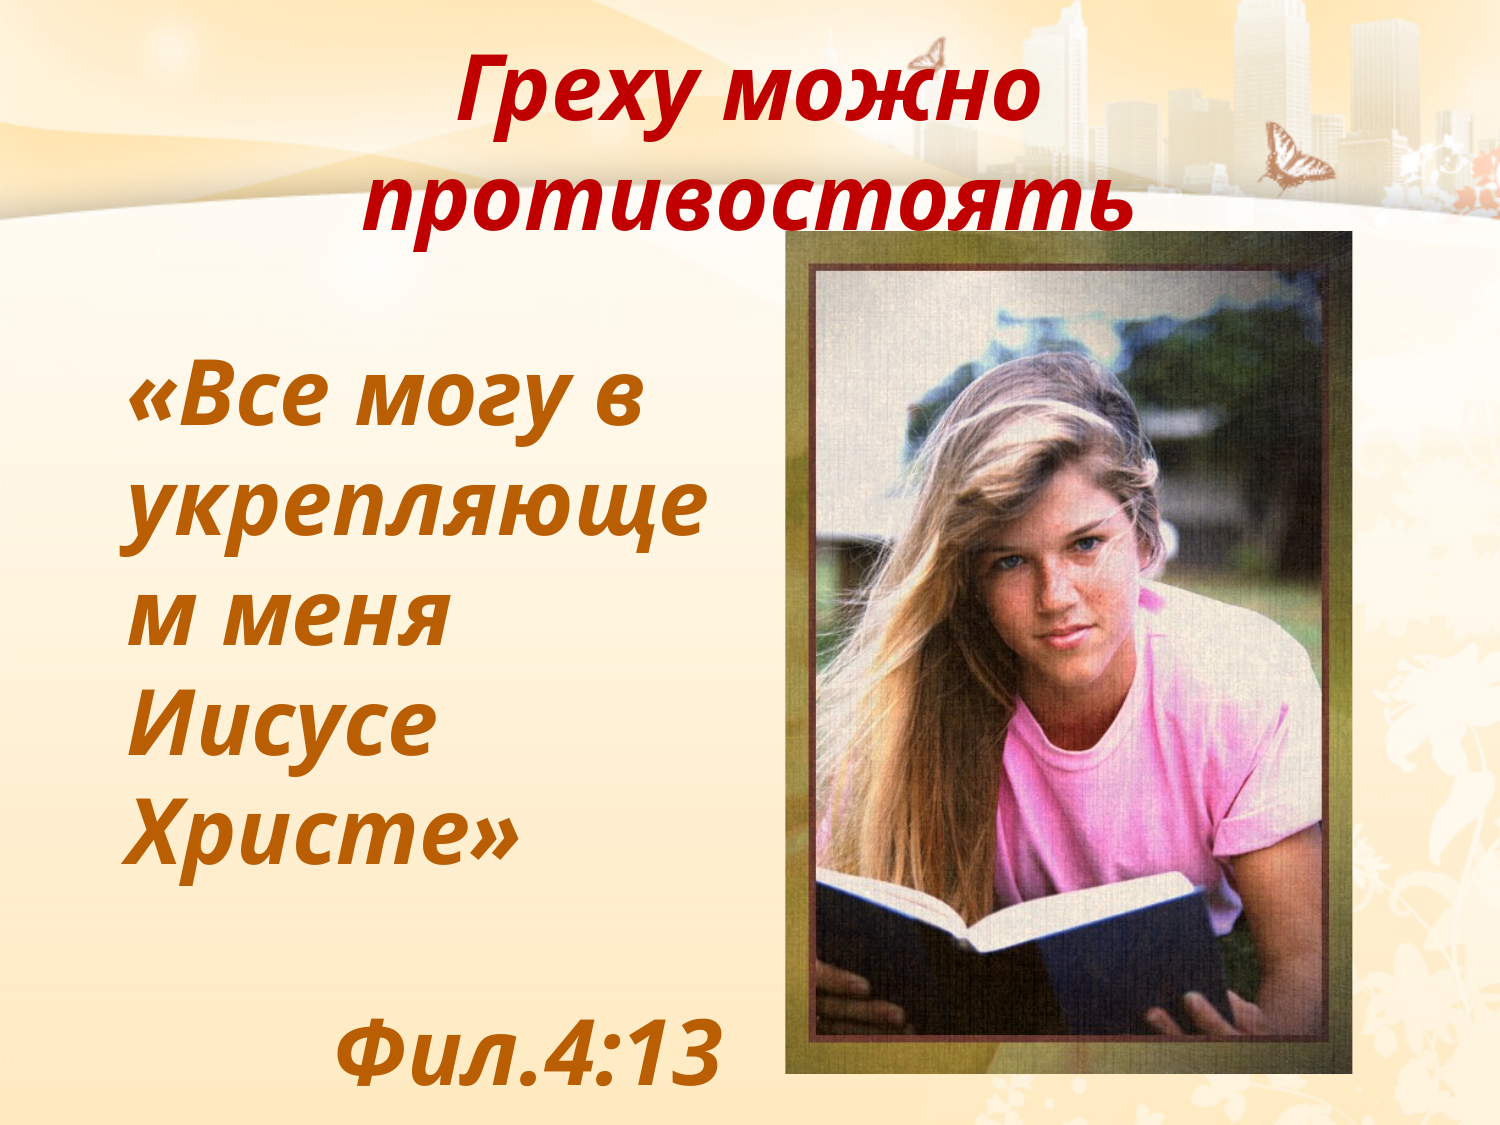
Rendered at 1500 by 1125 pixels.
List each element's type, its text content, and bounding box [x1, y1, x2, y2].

title Греху можно противостоять [75, 45, 1425, 233]
text_box «Все могу в укрепляющем меня Иисусе Христе» Фил.4:13 [112, 326, 739, 1111]
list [785, 231, 1353, 1074]
picture [0, 0, 1500, 1125]
